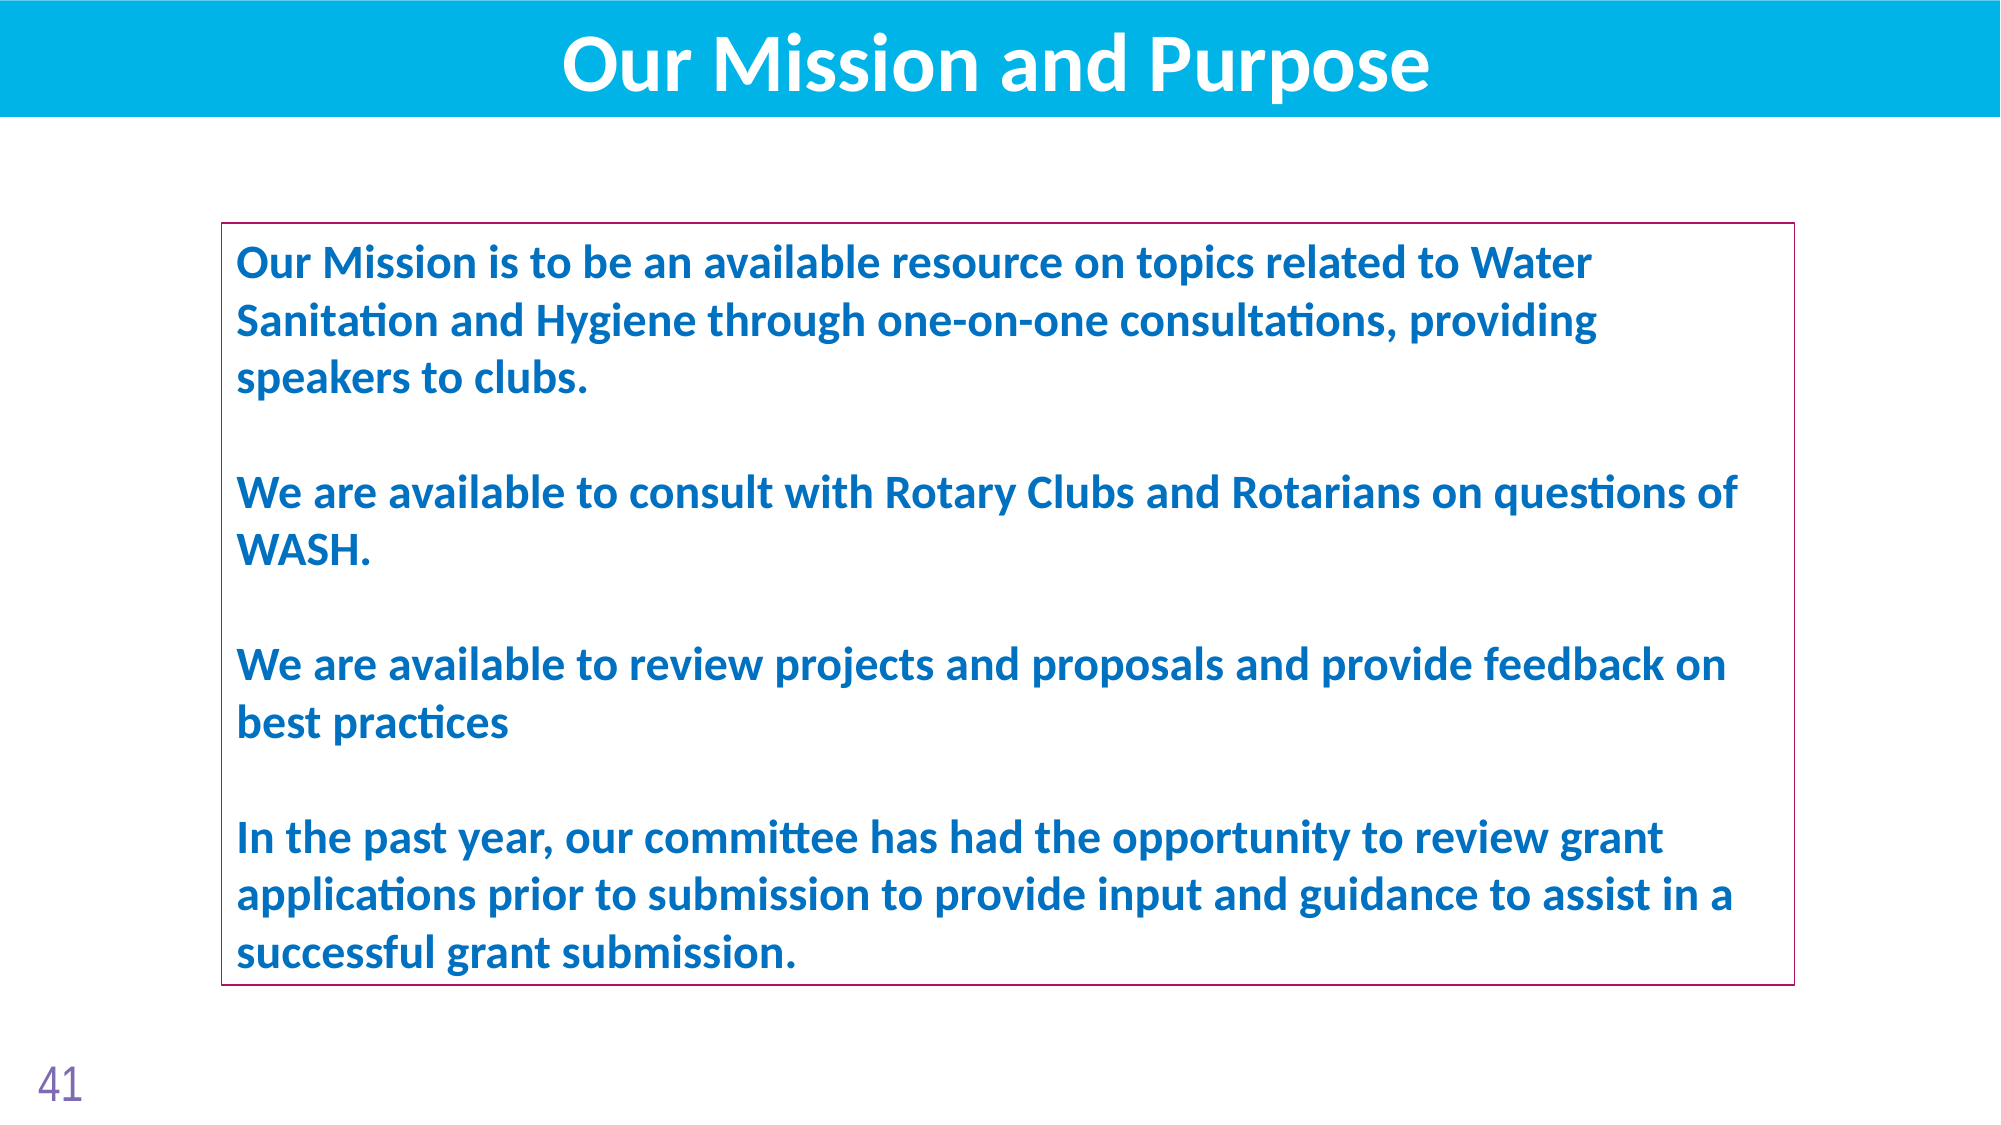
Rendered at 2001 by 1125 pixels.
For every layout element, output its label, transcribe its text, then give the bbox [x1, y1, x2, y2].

text_box 41 [4, 1026, 118, 1120]
text_box Our Mission and Purpose [0, 0, 2000, 117]
text_box Our Mission is to be an available resource on topics related to Water Sanitation and Hygiene through one-on-one consultations, providing speakers to clubs. We are available to consult with Rotary Clubs and Rotarians on questions of WASH. We are available to review projects and proposals and provide feedback on best practices In the past year, our committee has had the opportunity to review grant applications prior to submission to provide input and guidance to assist in a successful grant submission. [221, 223, 1795, 986]
